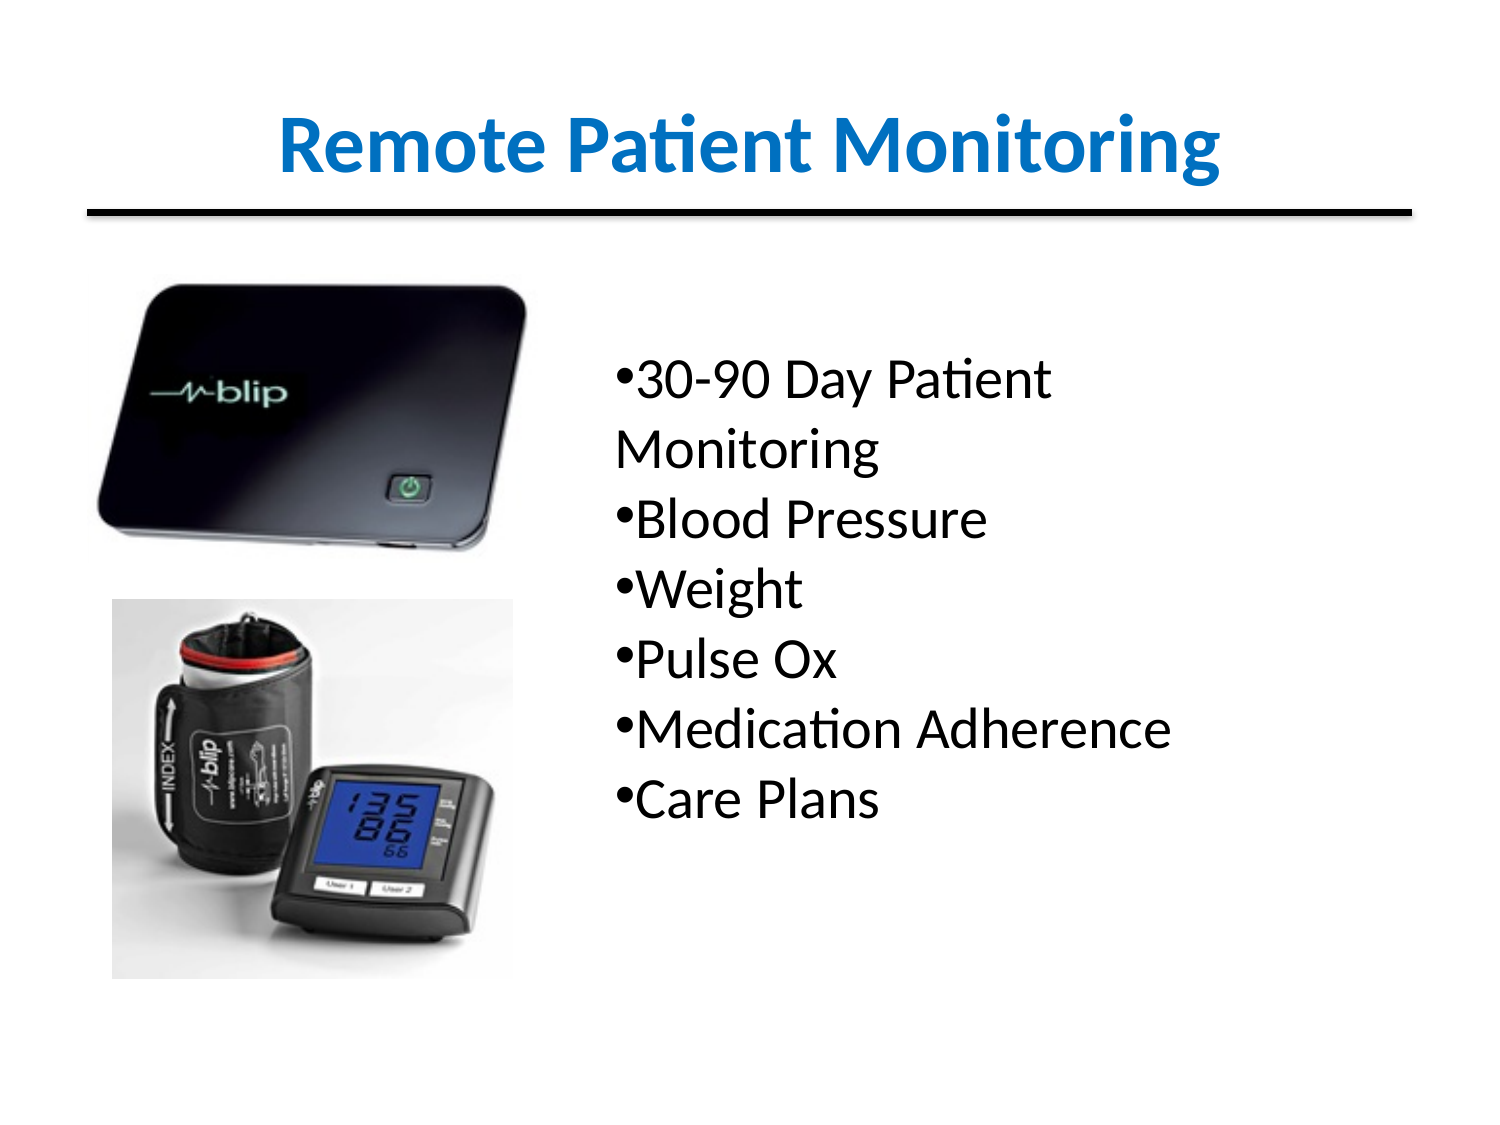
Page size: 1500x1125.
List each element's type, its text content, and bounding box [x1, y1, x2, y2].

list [112, 599, 513, 979]
picture [87, 274, 538, 563]
text_box 30-90 Day Patient Monitoring Blood Pressure Weight Pulse Ox Medication Adherence Care Plans [599, 287, 1275, 883]
title Remote Patient Monitoring [75, 45, 1425, 233]
